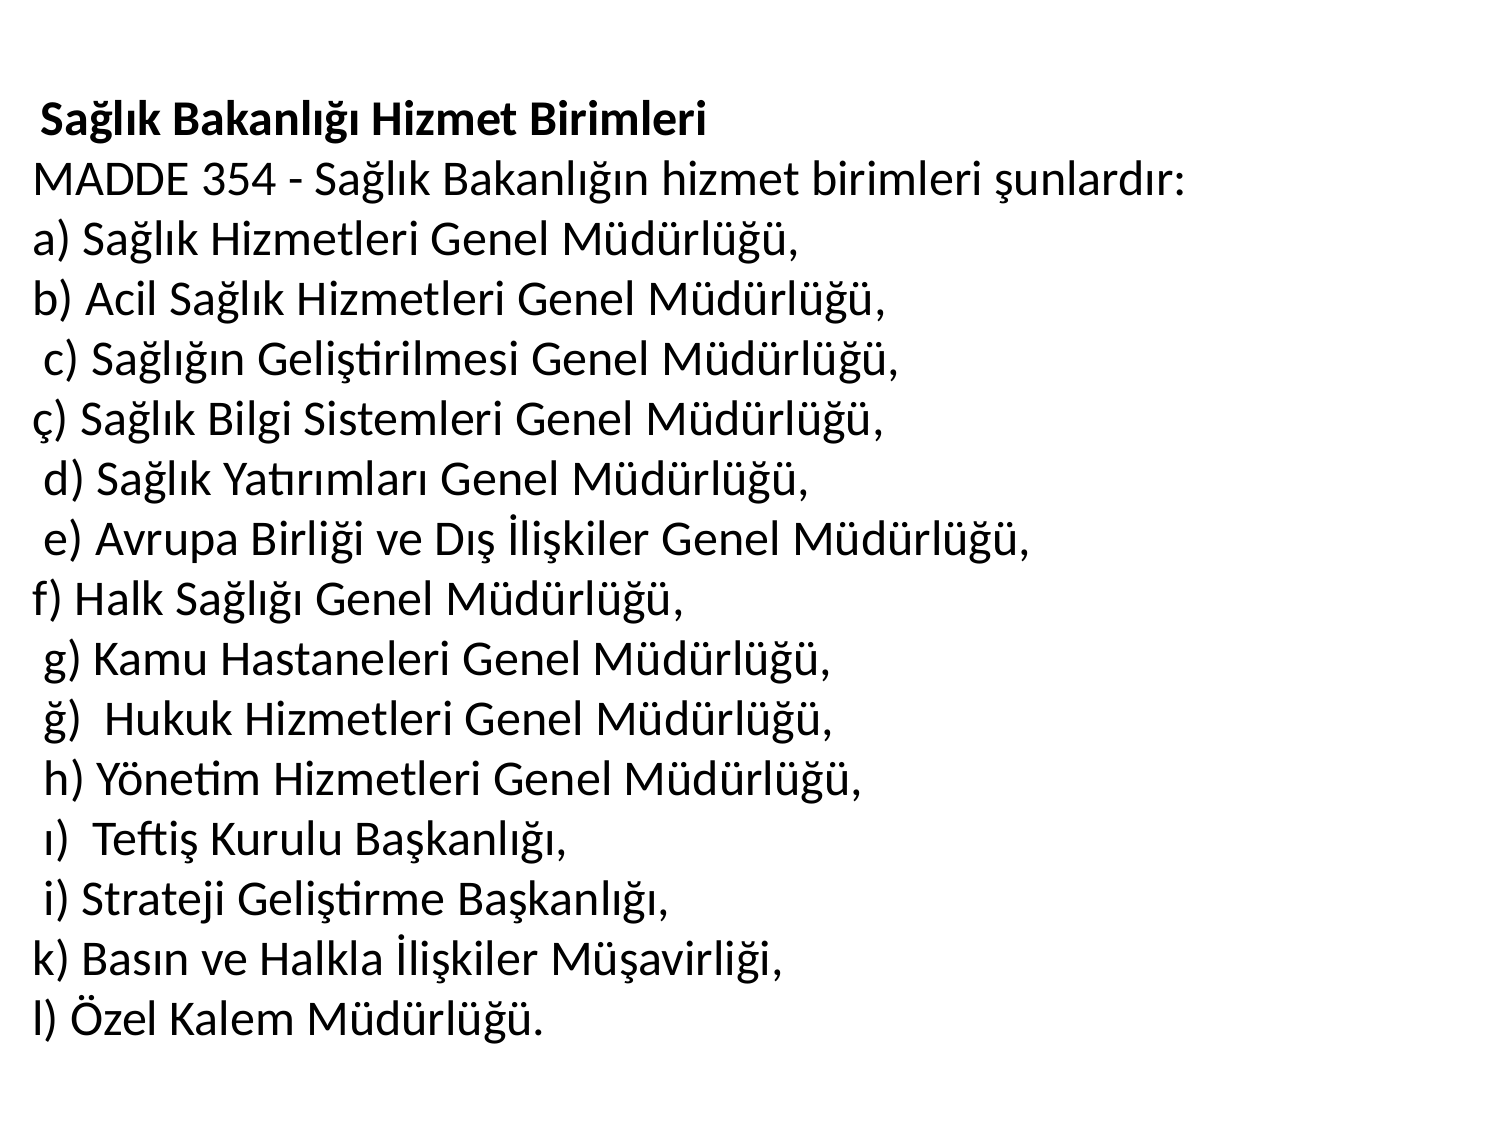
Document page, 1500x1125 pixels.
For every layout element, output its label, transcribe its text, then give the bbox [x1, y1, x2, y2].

text_box Sağlık Bakanlığı Hizmet Birimleri MADDE 354 - Sağlık Bakanlığın hizmet birimleri şunlardır: a) Sağlık Hizmetleri Genel Müdürlüğü, b) Acil Sağlık Hizmetleri Genel Müdürlüğü, c) Sağlığın Geliştirilmesi Genel Müdürlüğü, ç) Sağlık Bilgi Sistemleri Genel Müdürlüğü, d) Sağlık Yatırımları Genel Müdürlüğü, e) Avrupa Birliği ve Dış İlişkiler Genel Müdürlüğü, f) Halk Sağlığı Genel Müdürlüğü, g) Kamu Hastaneleri Genel Müdürlüğü, ğ) Hukuk Hizmetleri Genel Müdürlüğü, h) Yönetim Hizmetleri Genel Müdürlüğü, ı) Teftiş Kurulu Başkanlığı, i) Strateji Geliştirme Başkanlığı, k) Basın ve Halkla İlişkiler Müşavirliği, l) Özel Kalem Müdürlüğü. [17, 77, 1471, 1053]
